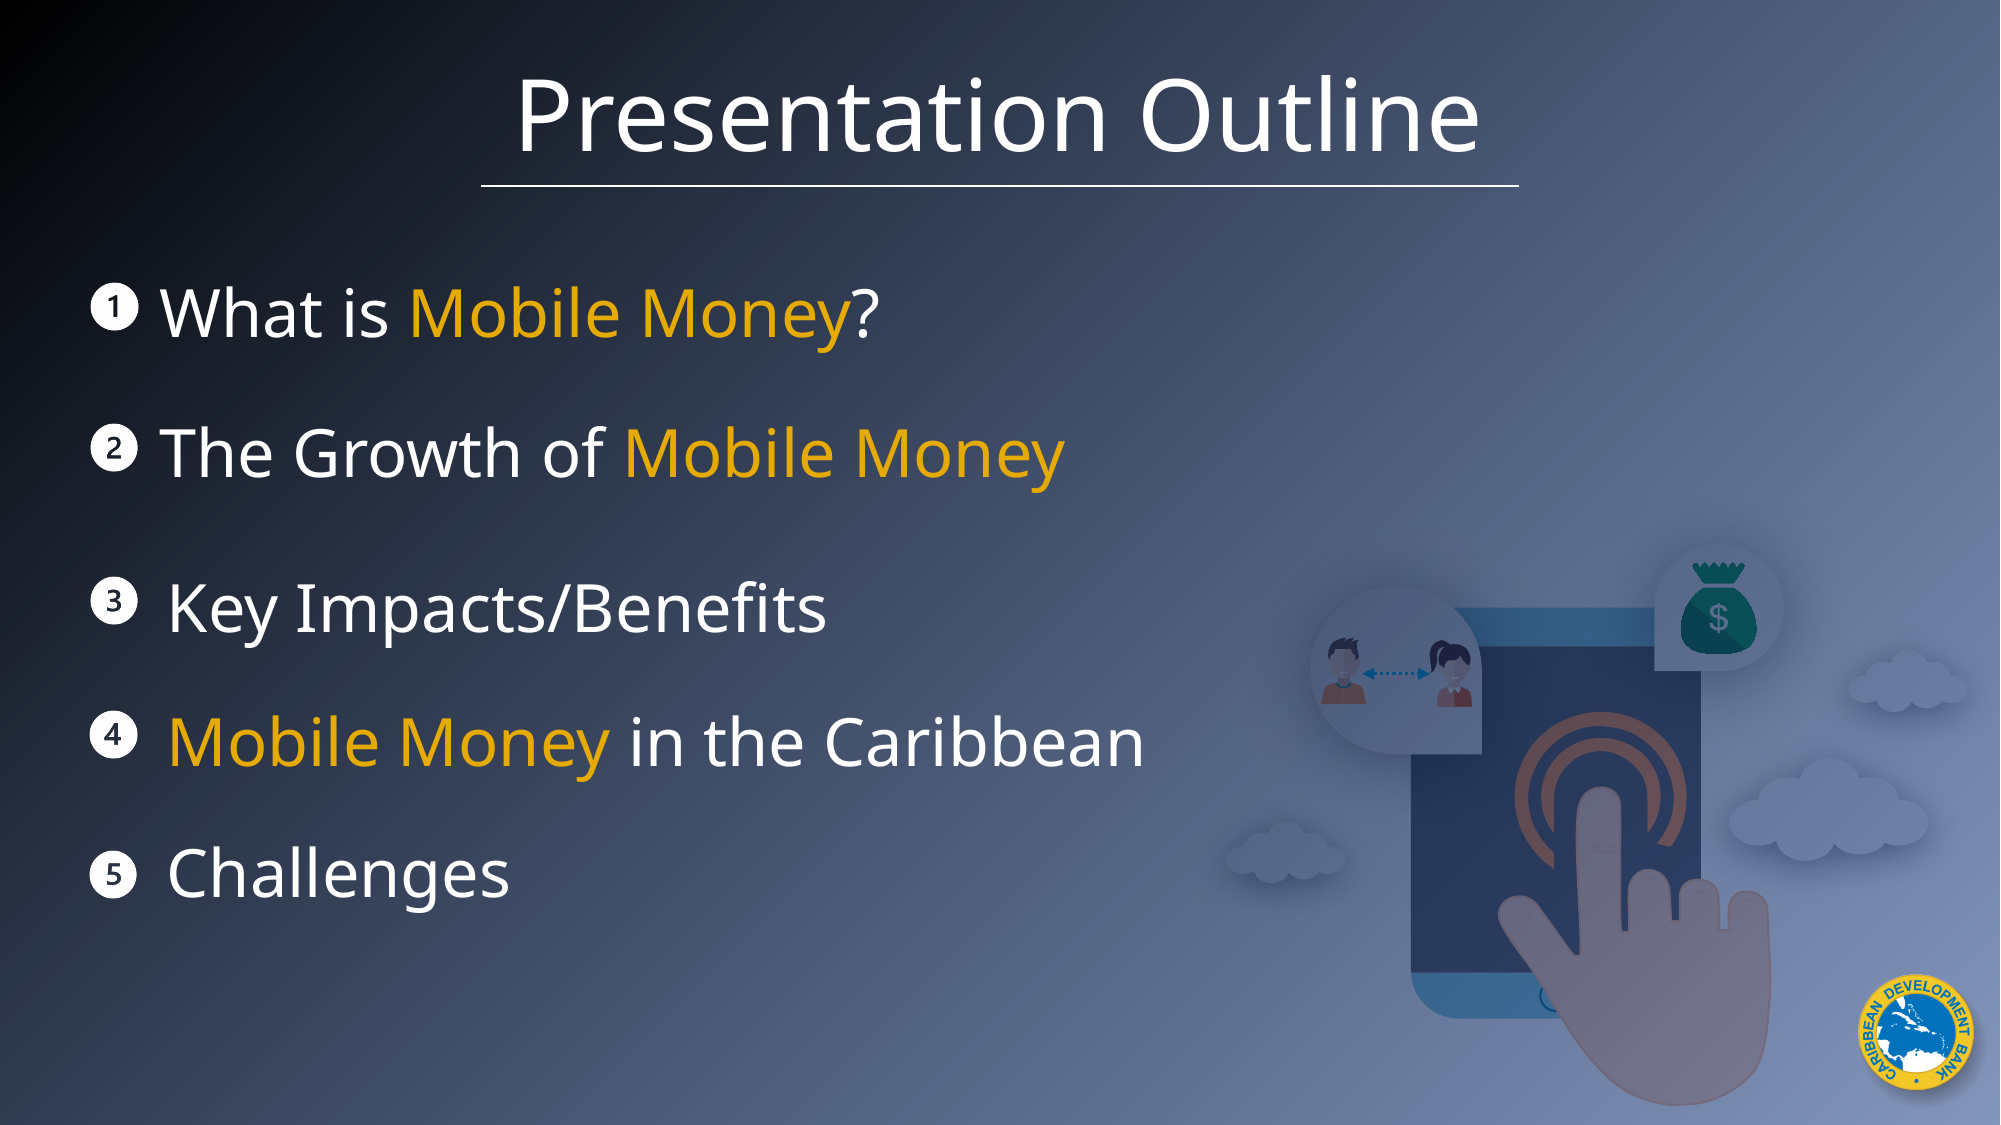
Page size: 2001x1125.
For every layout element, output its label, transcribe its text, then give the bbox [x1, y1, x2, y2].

picture [1832, 947, 2000, 1122]
text_box [0, 0, 2000, 1125]
picture [83, 416, 145, 478]
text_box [144, 264, 1600, 970]
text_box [1225, 543, 1969, 1105]
picture [83, 570, 145, 631]
picture [82, 843, 144, 905]
picture [83, 704, 144, 766]
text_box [1680, 561, 1757, 655]
picture [84, 276, 145, 338]
text_box Presentation Outline [253, 45, 1745, 191]
